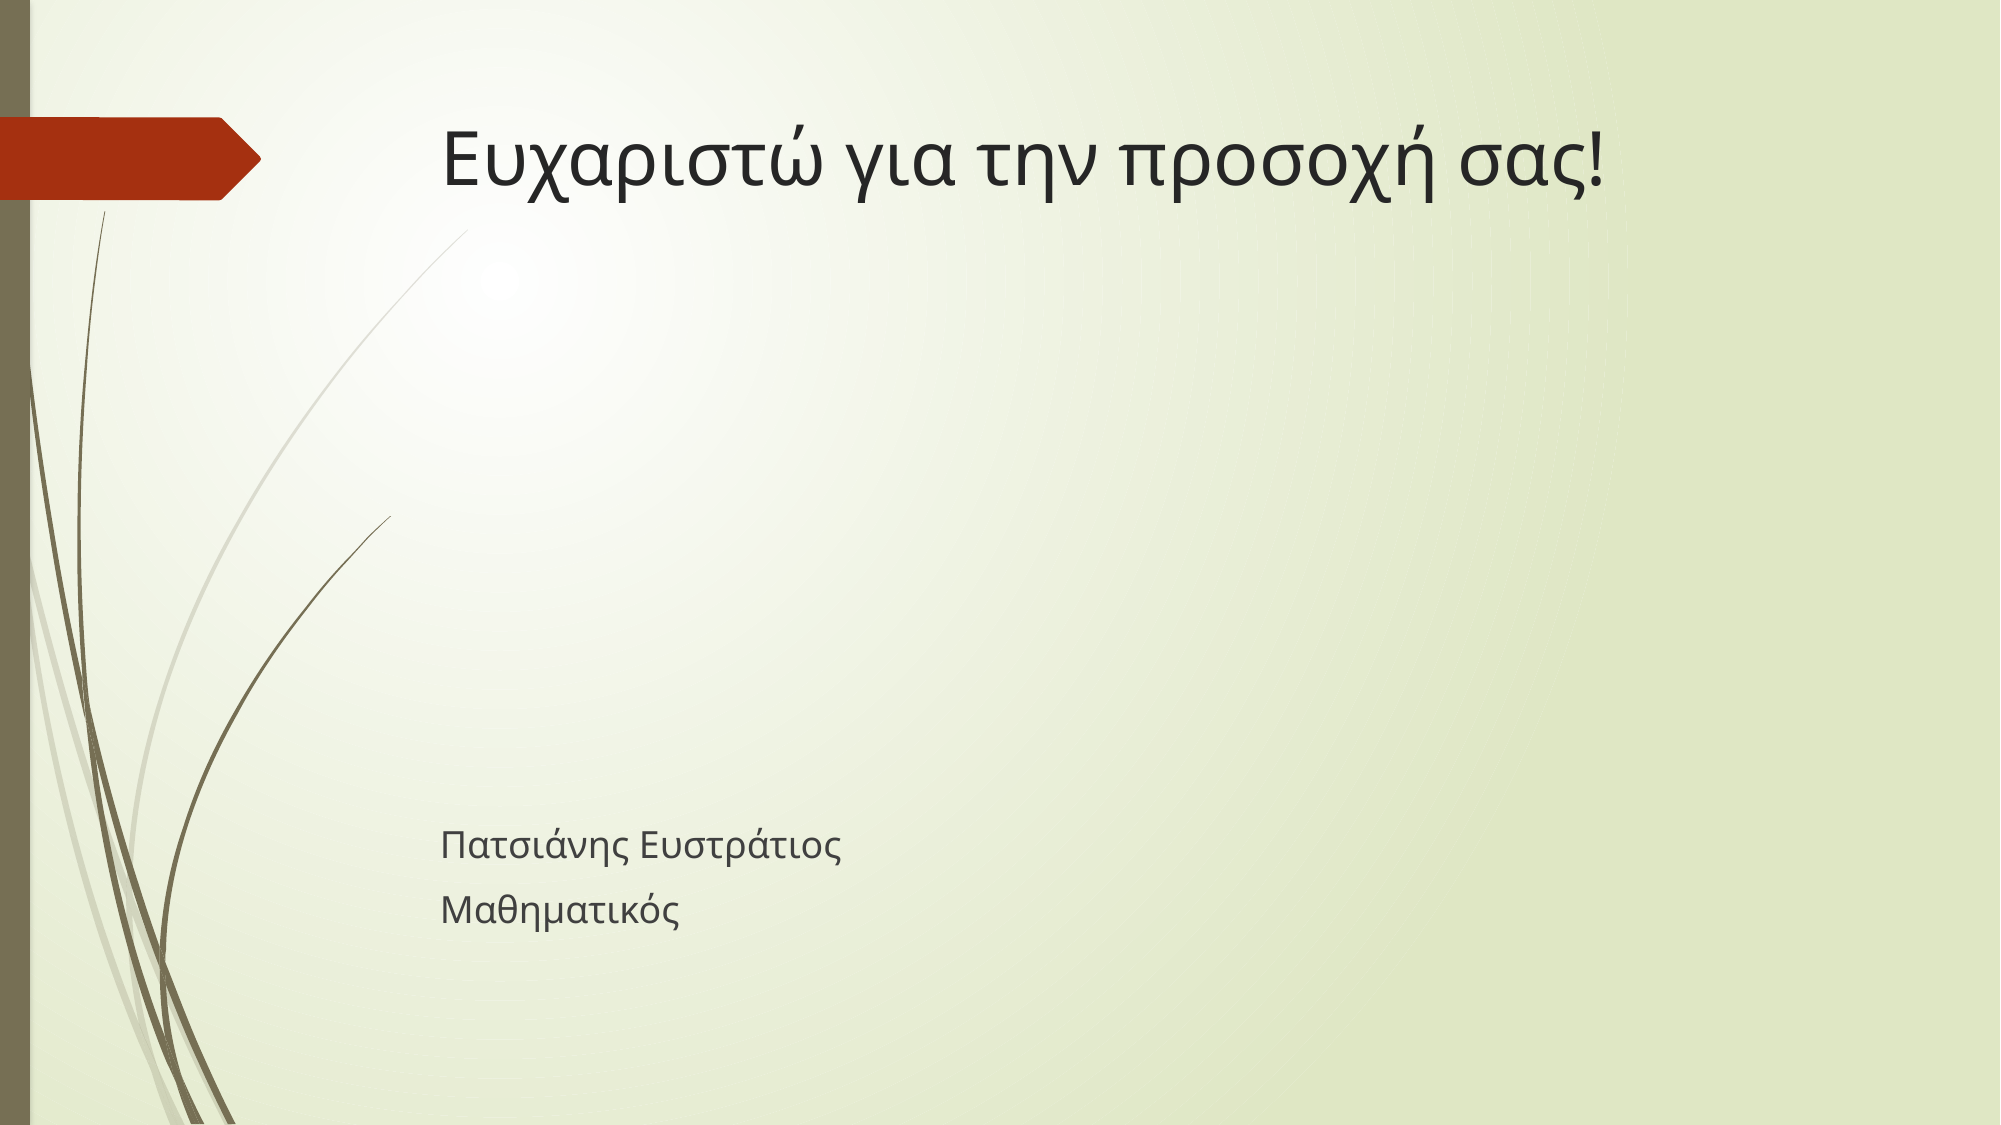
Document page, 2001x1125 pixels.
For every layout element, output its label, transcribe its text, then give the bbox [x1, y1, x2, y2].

list Πατσιάνης Ευστράτιος Μαθηματικός [424, 418, 1138, 969]
title Ευχαριστώ για την προσοχή σας! [425, 102, 1888, 313]
